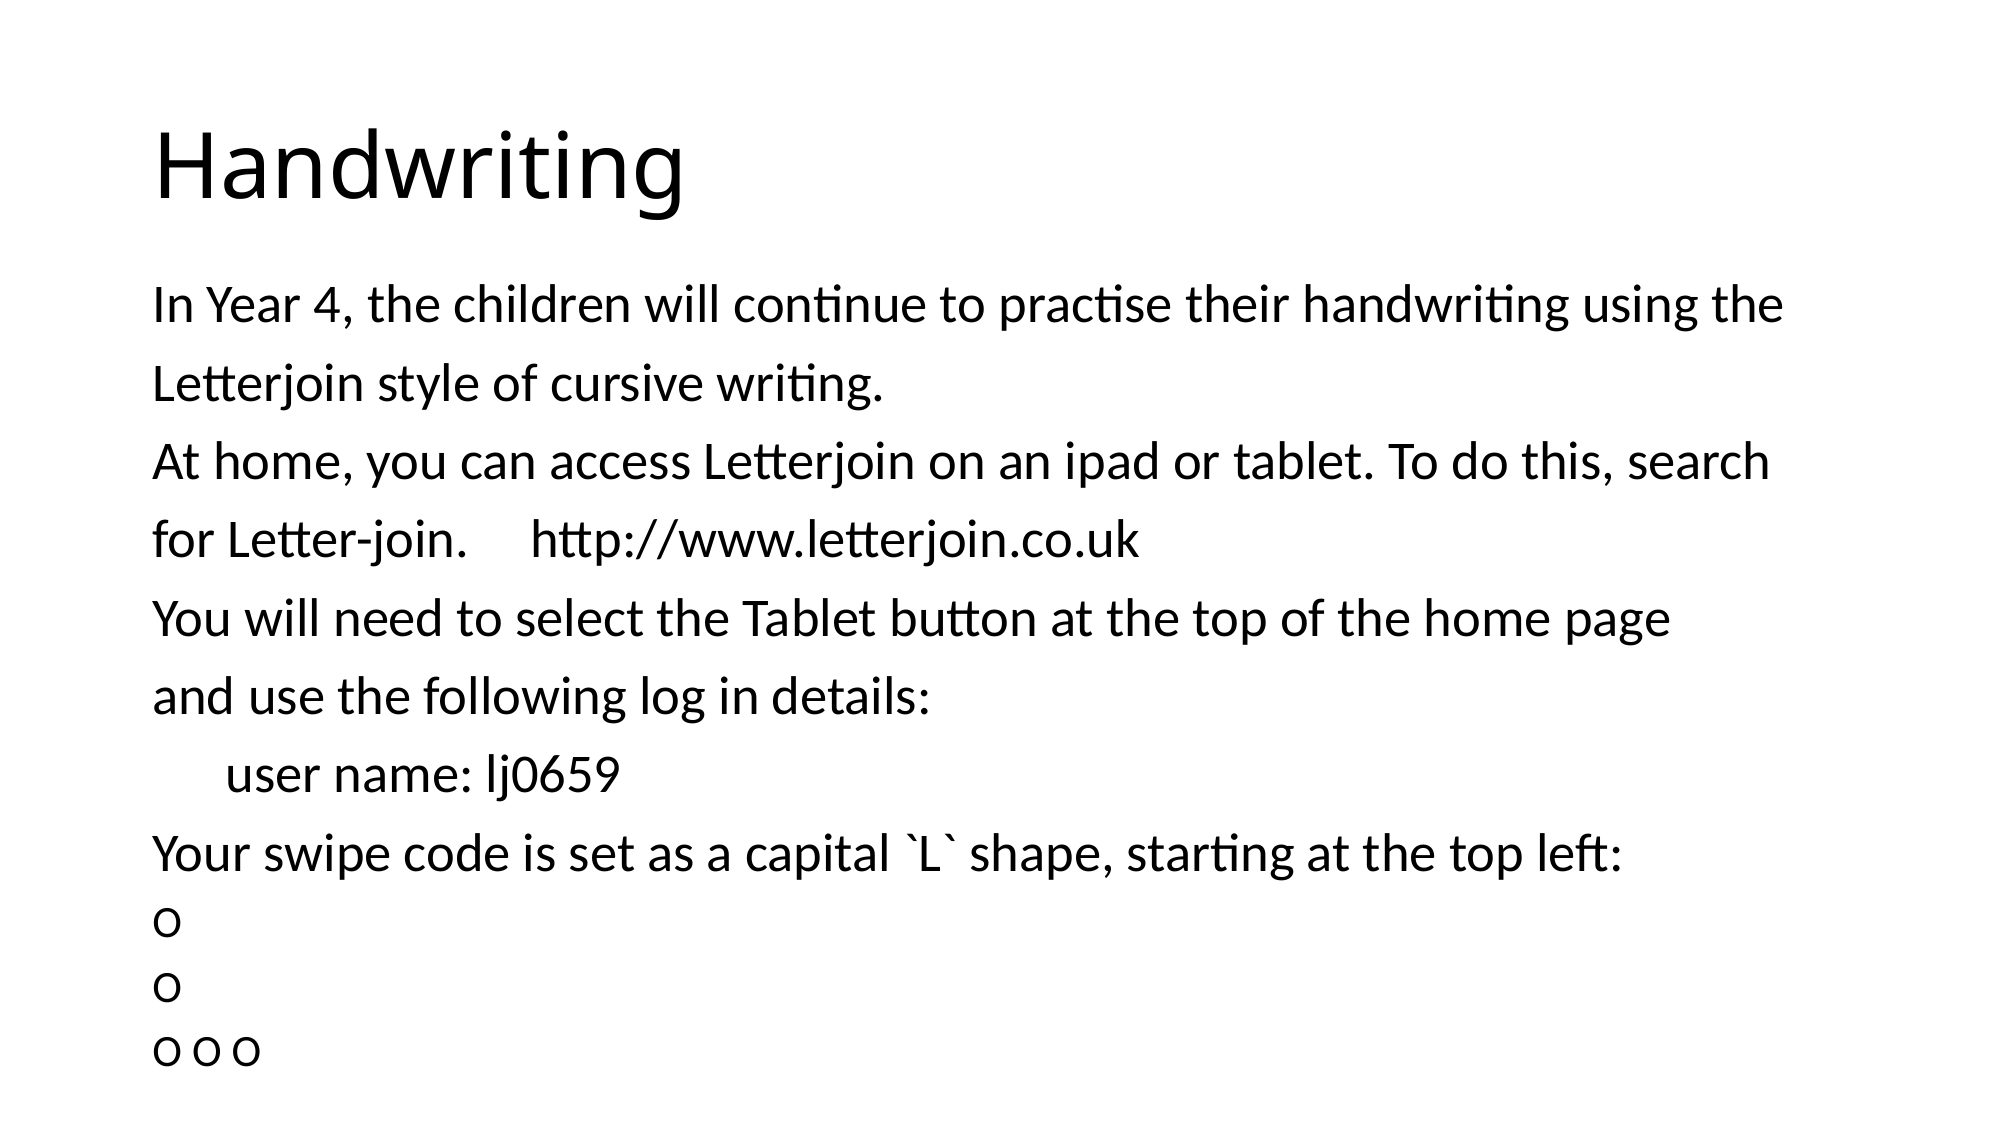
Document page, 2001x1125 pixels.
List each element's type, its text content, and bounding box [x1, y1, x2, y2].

title Handwriting [137, 59, 1863, 247]
list In Year 4, the children will continue to practise their handwriting using the Letterjoin style of cursive writing. At home, you can access Letterjoin on an ipad or tablet. To do this, search for Letter-join. http://www.letterjoin.co.uk You will need to select the Tablet button at the top of the home page and use the following log in details: user name: lj0659 Your swipe code is set as a capital `L` shape, starting at the top left: O O O O O [137, 247, 1863, 1089]
